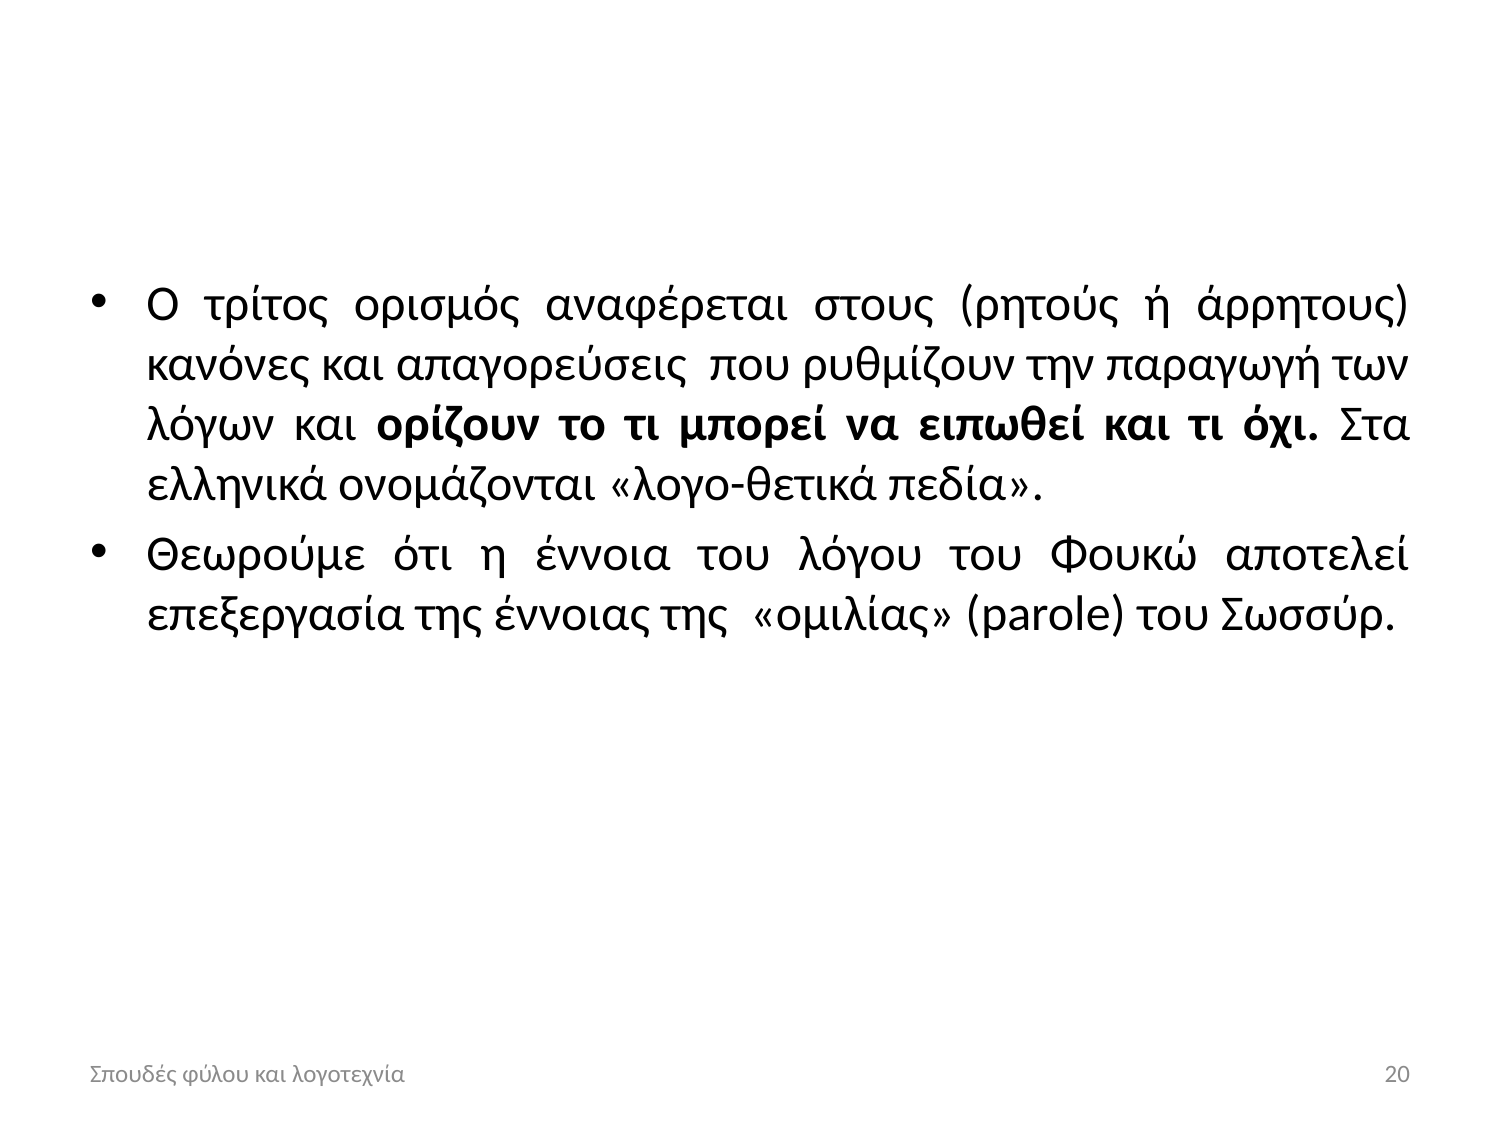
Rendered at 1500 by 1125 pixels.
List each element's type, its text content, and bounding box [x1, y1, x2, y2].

slide_number Σπουδές φύλου και λογοτεχνία [75, 1042, 425, 1103]
list Ο τρίτος ορισμός αναφέρεται στους (ρητούς ή άρρητους) κανόνες και απαγορεύσεις που ρυθμίζουν την παραγωγή των λόγων και ορίζουν το τι μπορεί να ειπωθεί και τι όχι. Στα ελληνικά ονομάζονται «λογο-θετικά πεδία». Θεωρούμε ότι η έννοια του λόγου του Φουκώ αποτελεί επεξεργασία της έννοιας της «ομιλίας» (parole) του Σωσσύρ. [75, 262, 1425, 1005]
slide_number 20 [1074, 1042, 1425, 1103]
